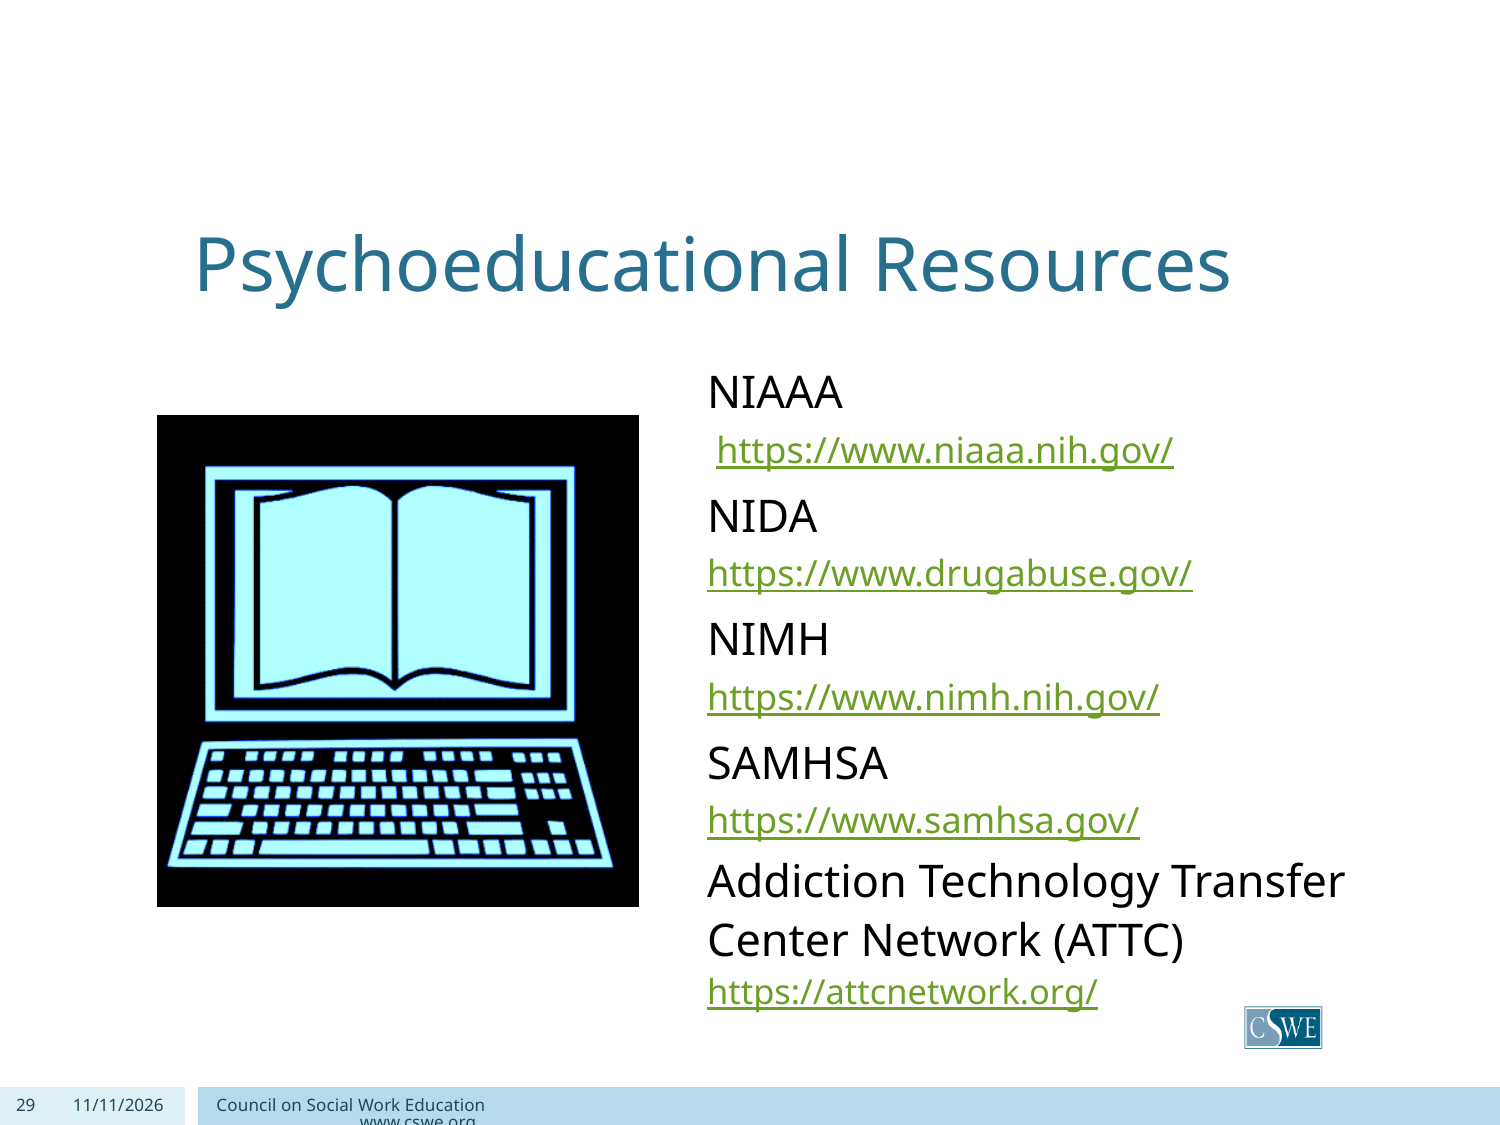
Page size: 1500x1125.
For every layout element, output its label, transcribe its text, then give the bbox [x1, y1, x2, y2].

slide_number 29 [0, 1087, 51, 1125]
picture [1239, 1035, 1327, 1086]
picture [157, 415, 640, 907]
footer Council on Social Work Education www.cswe.org [201, 1087, 1327, 1125]
title Psychoeducational Resources [178, 116, 1353, 314]
list NIAAA https://www.niaaa.nih.gov/ NIDA https://www.drugabuse.gov/ NIMH https://www.nimh.nih.gov/ SAMHSA https://www.samhsa.gov/ Addiction Technology Transfer Center Network (ATTC) https://attcnetwork.org/ [692, 287, 1492, 1035]
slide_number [55, 1087, 179, 1125]
